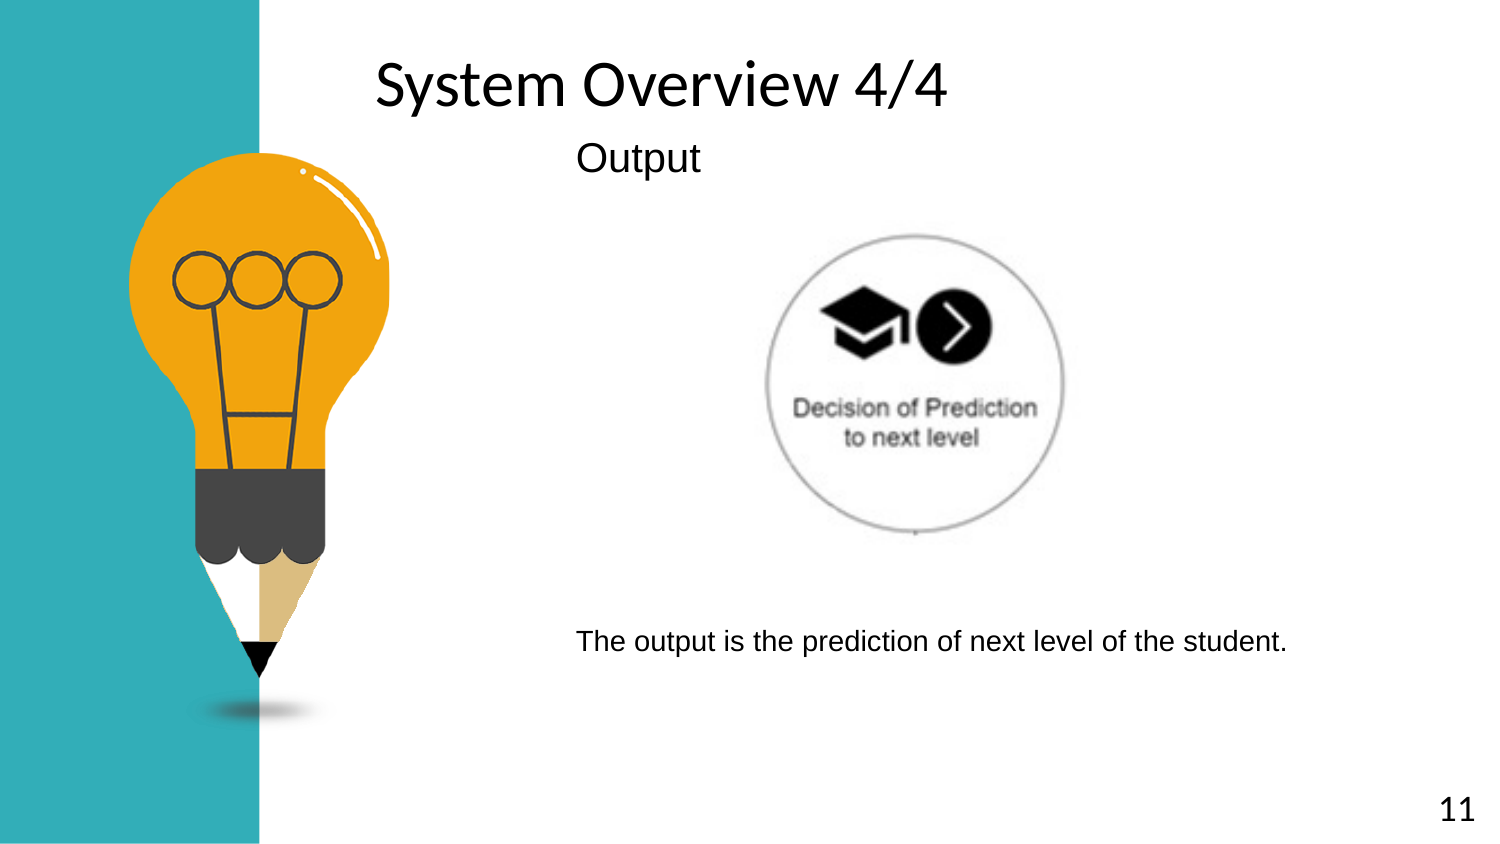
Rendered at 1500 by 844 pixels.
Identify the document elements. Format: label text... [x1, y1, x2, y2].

picture [129, 153, 390, 731]
text_box 11 [1423, 776, 1500, 836]
picture [702, 220, 1099, 572]
text_box Output [561, 123, 1081, 189]
text_box System Overview 4/4 [360, 32, 1441, 127]
text_box The output is the prediction of next level of the student. [561, 615, 1353, 665]
